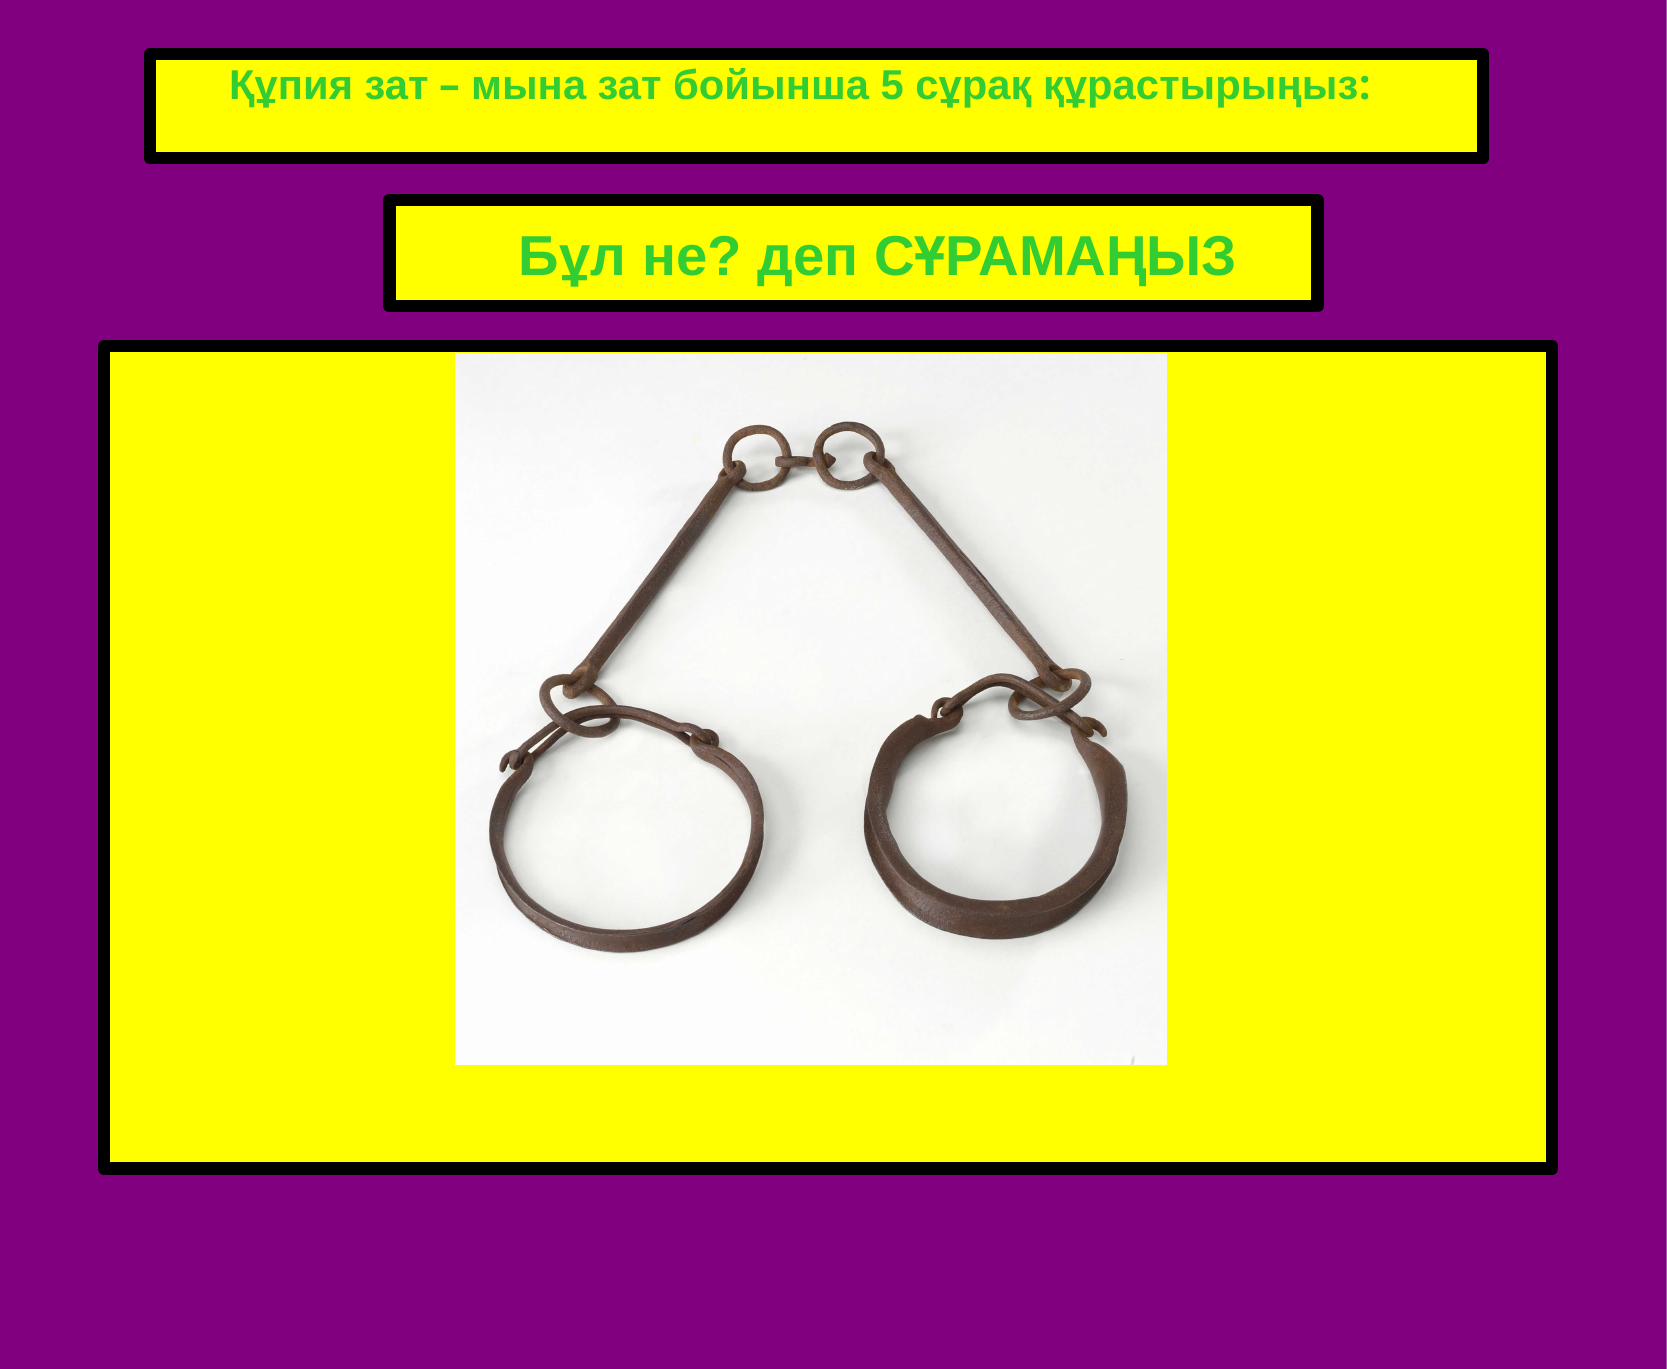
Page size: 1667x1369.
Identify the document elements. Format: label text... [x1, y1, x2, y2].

picture [455, 353, 1167, 1065]
text_box Бұл не? деп СҰРАМАҢЫЗ [418, 212, 1354, 295]
text_box [104, 345, 1552, 1169]
text_box [389, 199, 1318, 307]
text_box [149, 54, 1484, 159]
text_box Құпия зат – мына зат бойынша 5 сұрақ құрастырыңыз: [154, 50, 1446, 115]
